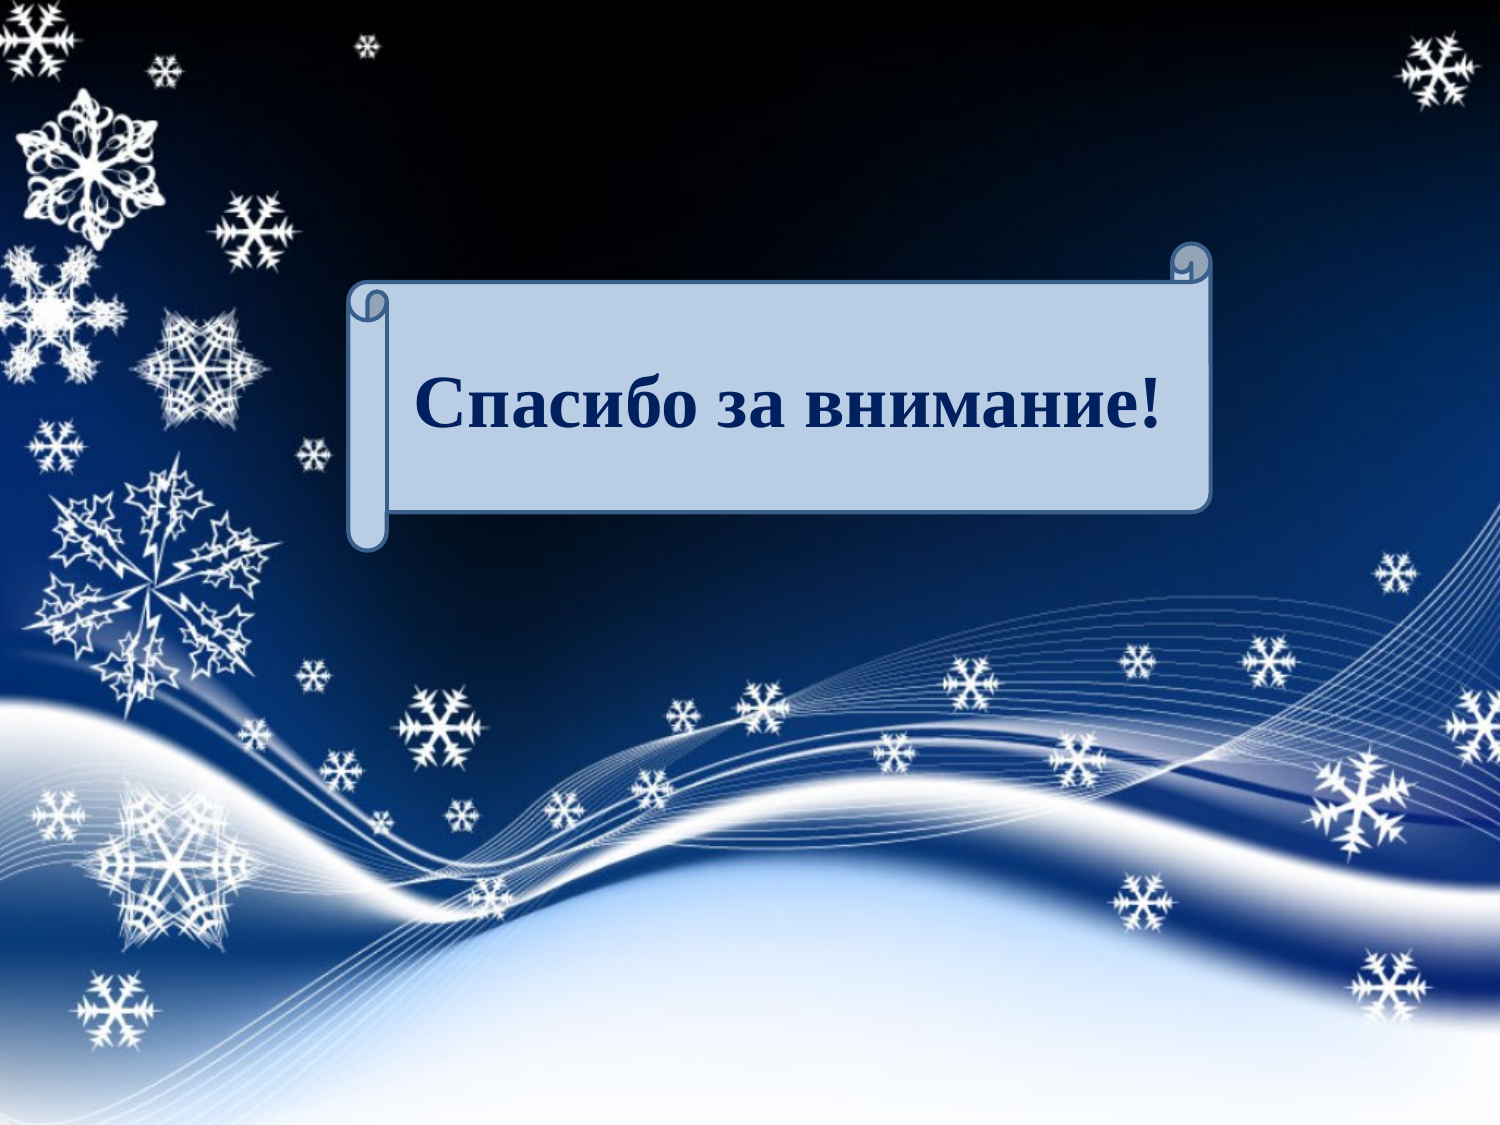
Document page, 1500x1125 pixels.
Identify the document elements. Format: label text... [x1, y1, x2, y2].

picture [0, 0, 1500, 1125]
text_box Спасибо за внимание! [346, 241, 1213, 553]
